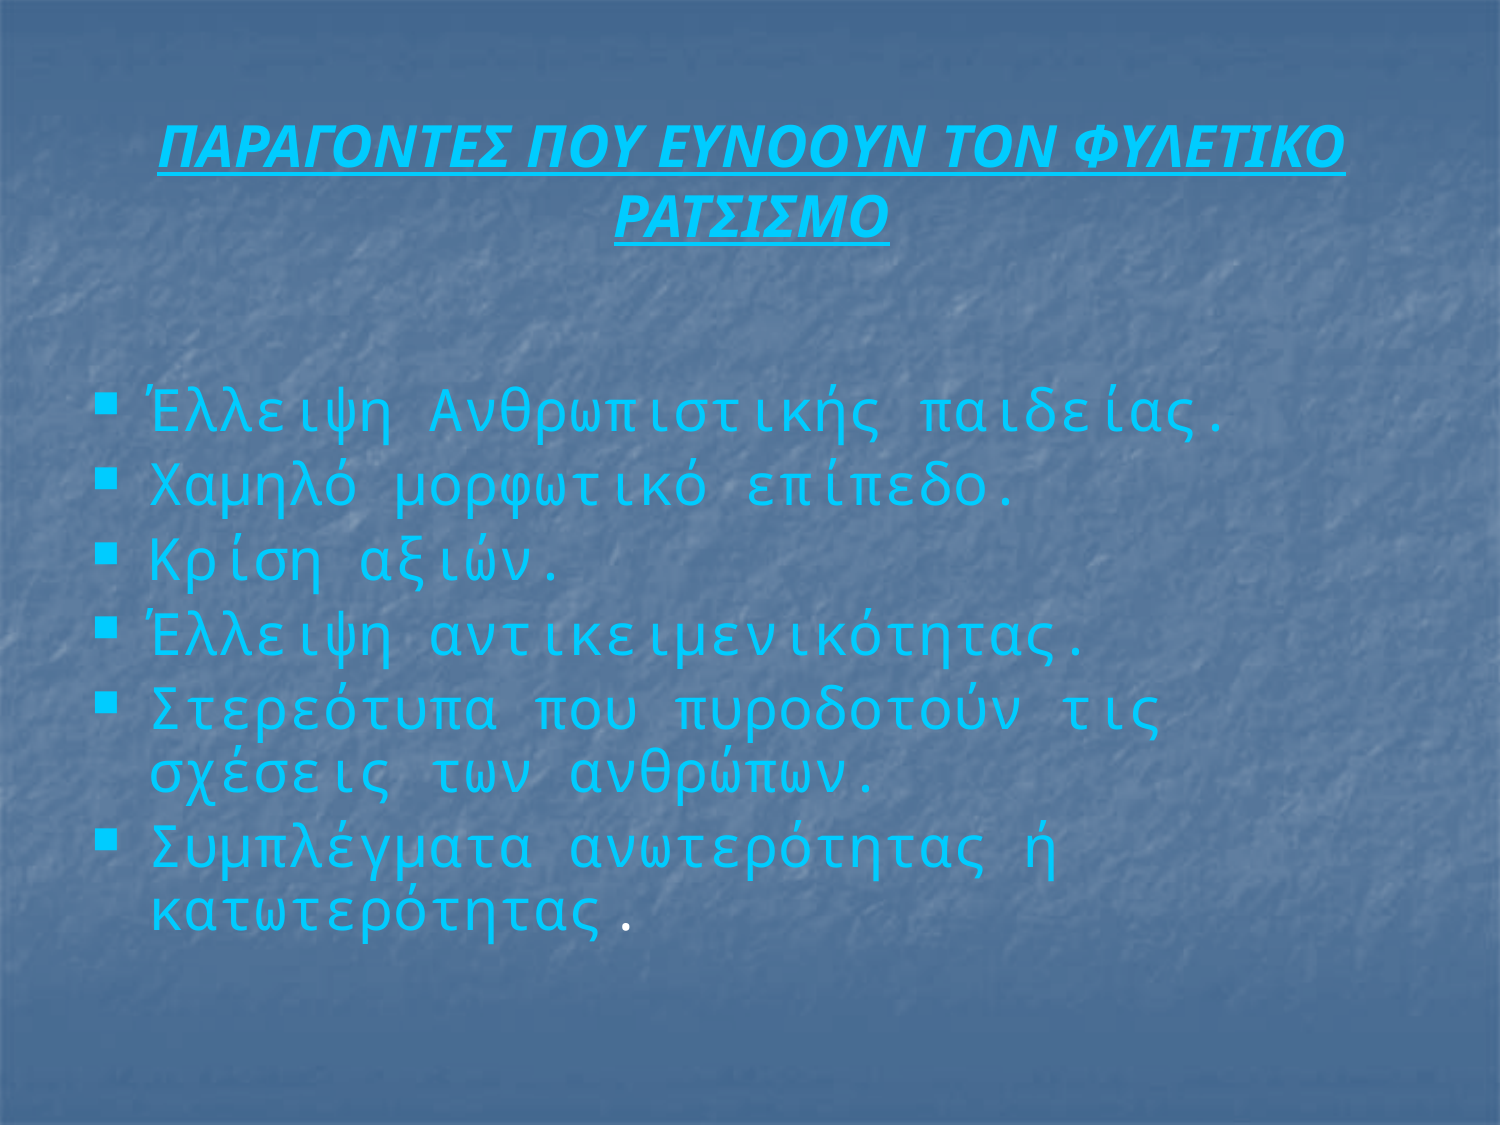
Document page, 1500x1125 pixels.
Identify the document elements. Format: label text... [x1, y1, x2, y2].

title ΠΑΡΑΓΟΝΤΕΣ ΠΟΥ ΕΥΝΟΟΥΝ ΤΟΝ ΦΥΛΕΤΙΚΟ ΡΑΤΣΙΣΜΟ [76, 66, 1427, 292]
list Έλλειψη Ανθρωπιστικής παιδείας. Χαμηλό μορφωτικό επίπεδο. Κρίση αξιών. Έλλειψη αντικειμενικότητας. Στερεότυπα που πυροδοτούν τις σχέσεις των ανθρώπων. Συμπλέγματα ανωτερότητας ή κατωτερότητας . [76, 373, 1427, 1049]
